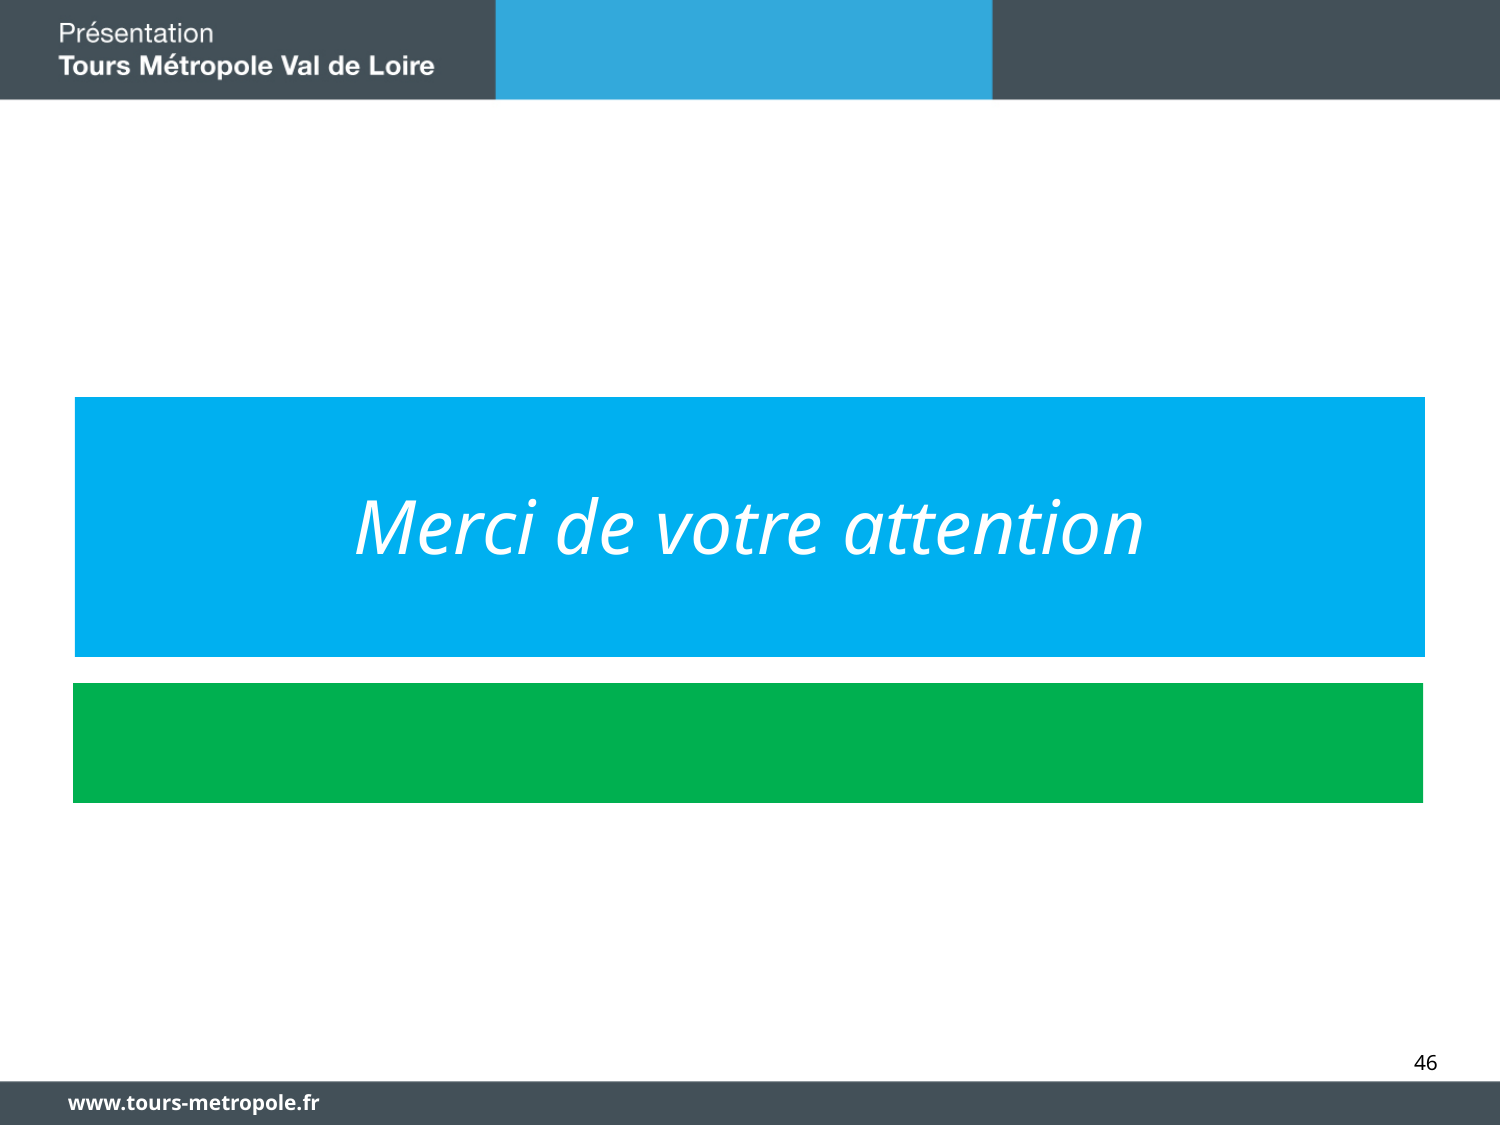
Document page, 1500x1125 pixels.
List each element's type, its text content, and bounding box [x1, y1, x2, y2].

picture [0, 0, 1500, 1125]
text_box Merci de votre attention [74, 397, 1425, 657]
text_box [73, 683, 1424, 803]
text_box 46 [1399, 1042, 1455, 1103]
